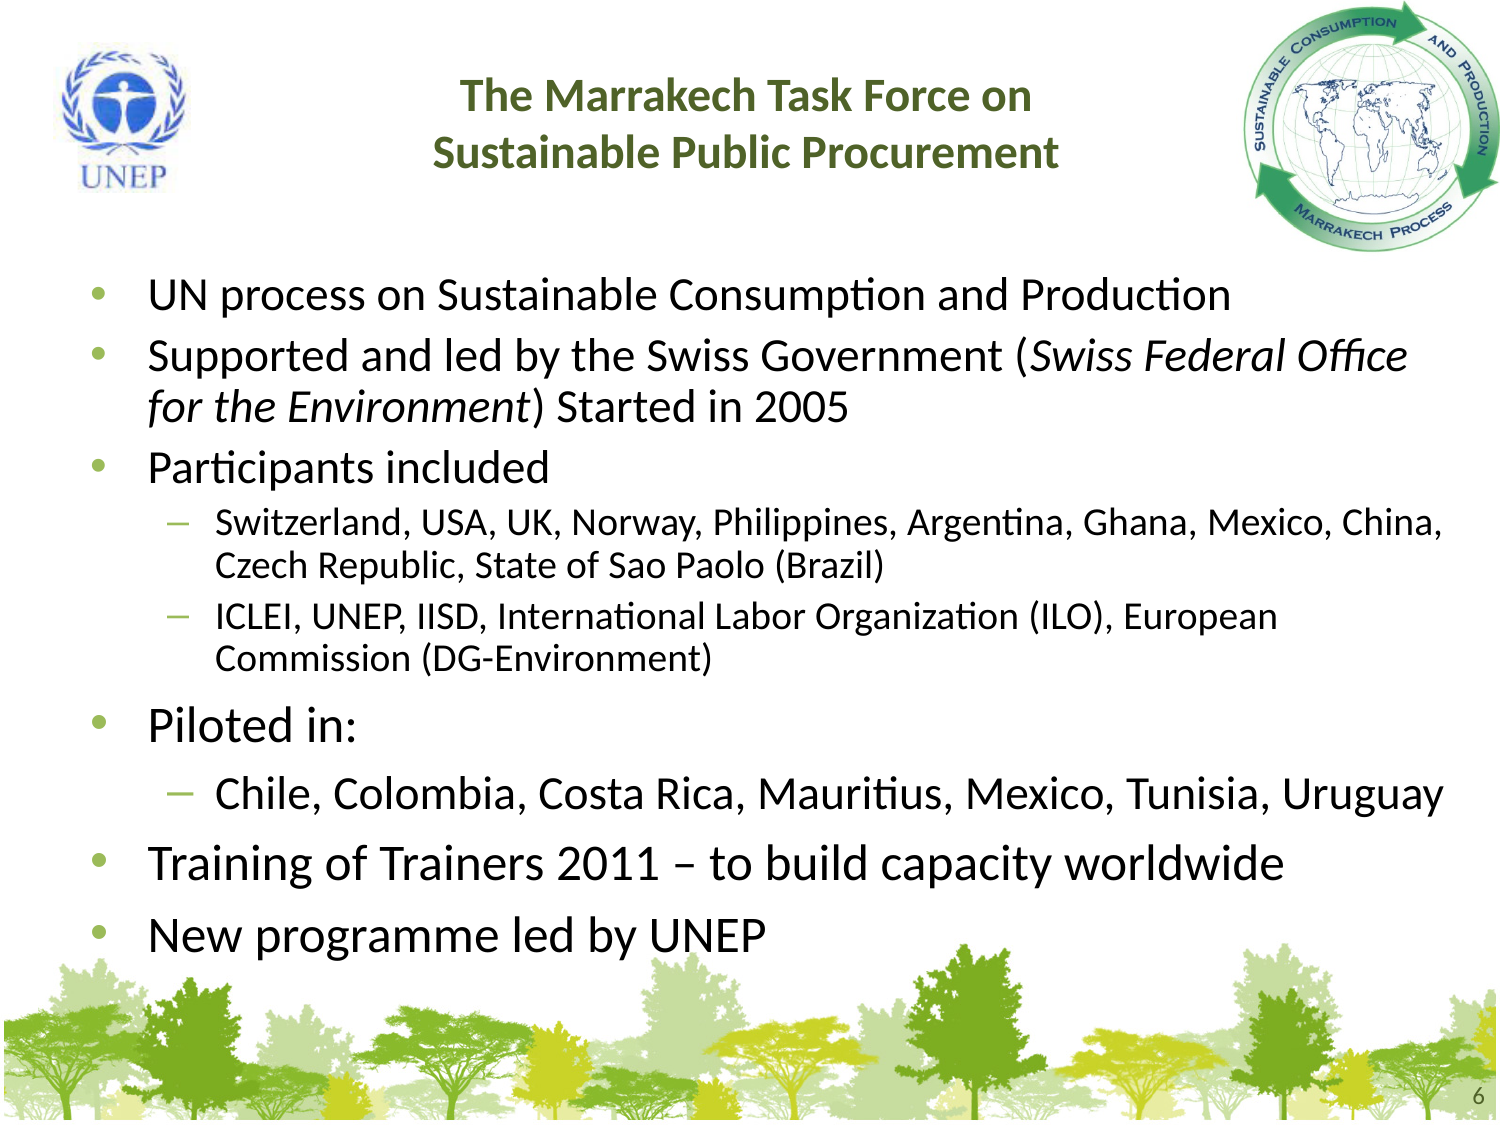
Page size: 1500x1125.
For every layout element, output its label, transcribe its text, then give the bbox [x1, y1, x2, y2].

list UN process on Sustainable Consumption and Production Supported and led by the Swiss Government (Swiss Federal Office for the Environment) Started in 2005 Participants included Switzerland, USA, UK, Norway, Philippines, Argentina, Ghana, Mexico, China, Czech Republic, State of Sao Paolo (Brazil) ICLEI, UNEP, IISD, International Labor Organization (ILO), European Commission (DG-Environment) Piloted in: Chile, Colombia, Costa Rica, Mauritius, Mexico, Tunisia, Uruguay Training of Trainers 2011 – to build capacity worldwide New programme led by UNEP [75, 262, 1471, 1005]
picture [0, 0, 1500, 1125]
title The Marrakech Task Force on Sustainable Public Procurement [76, 55, 1231, 244]
